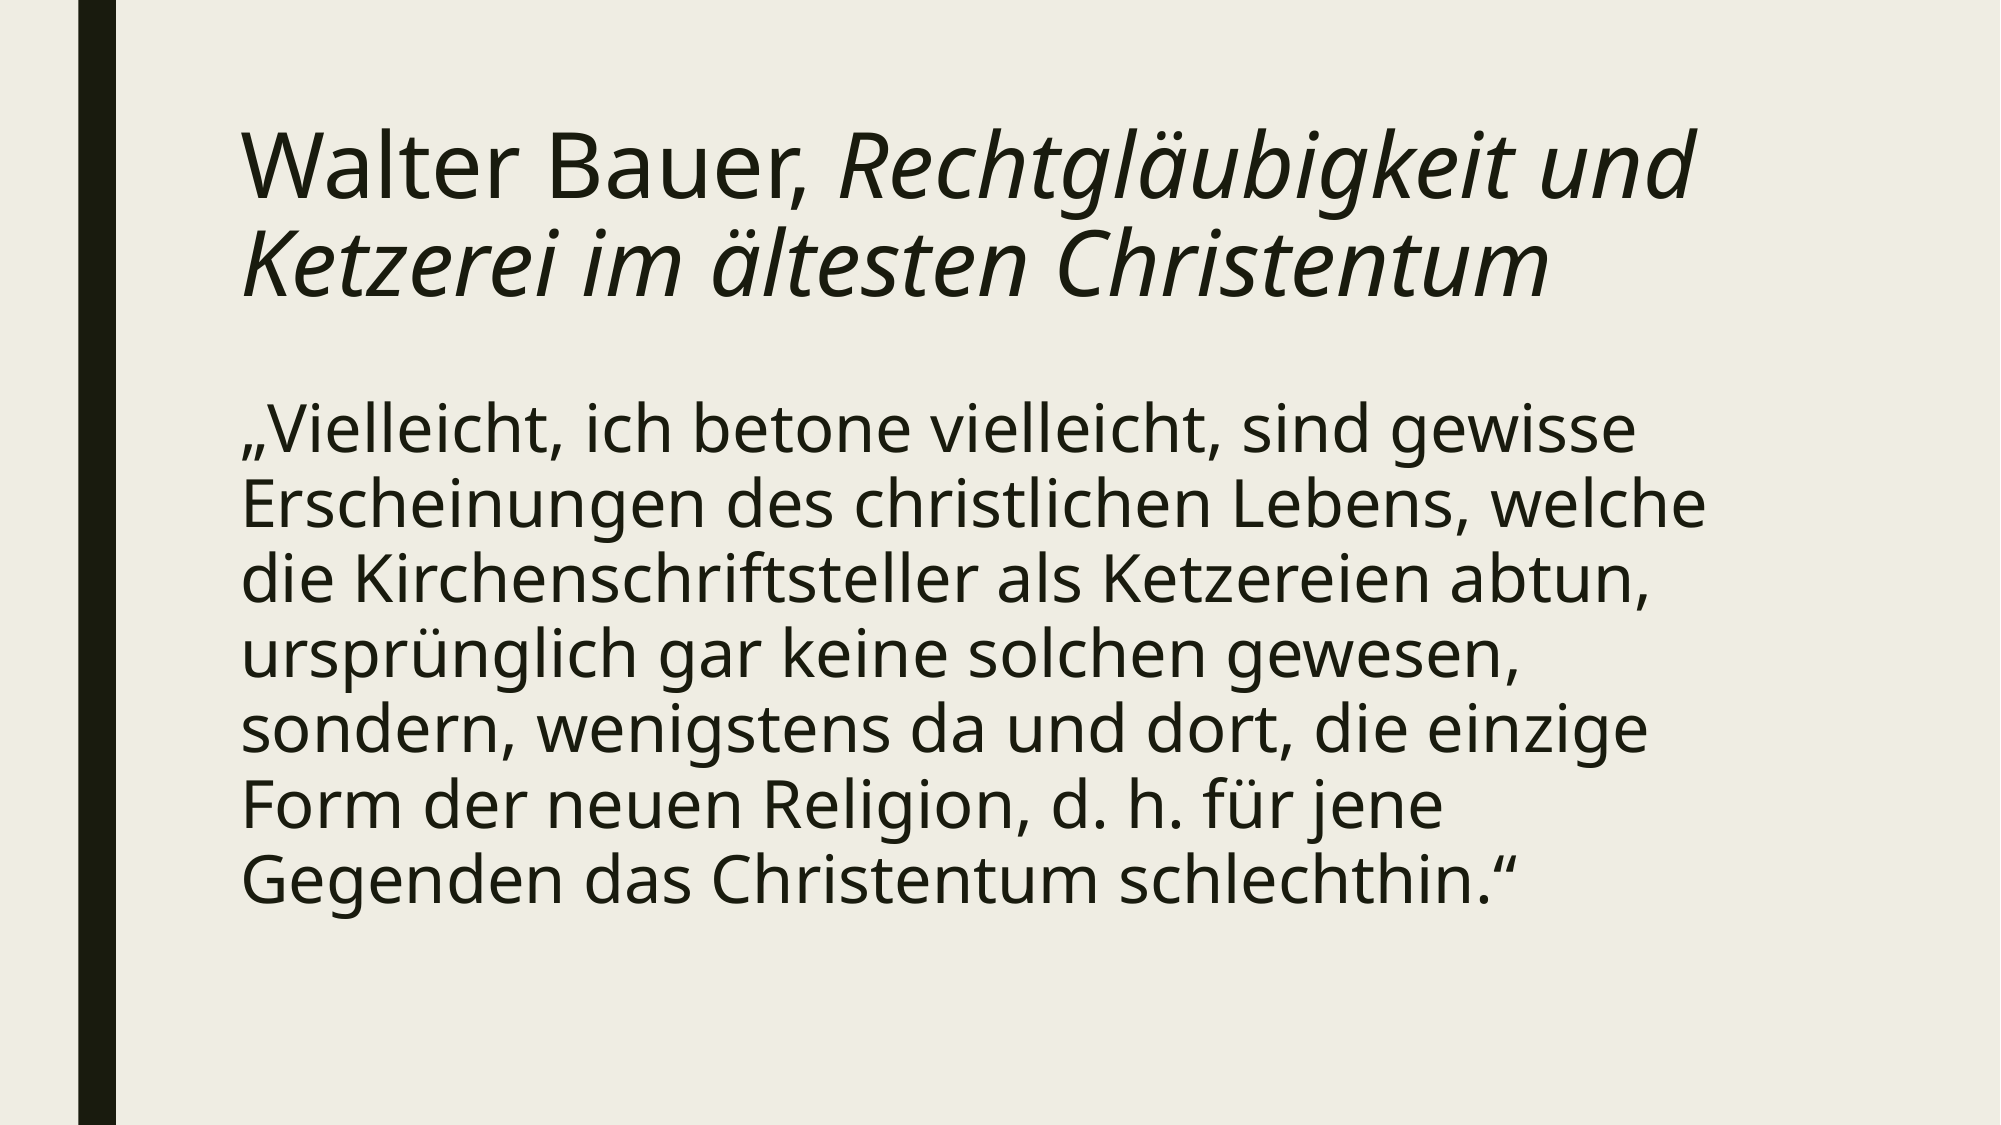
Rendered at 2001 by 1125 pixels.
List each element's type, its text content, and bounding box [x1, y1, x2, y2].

title Walter Bauer, Rechtgläubigkeit und Ketzerei im ältesten Christentum [225, 112, 1800, 357]
list „Vielleicht, ich betone vielleicht, sind gewisse Erscheinungen des christlichen Lebens, welche die Kirchenschriftsteller als Ketzereien abtun, ursprünglich gar keine solchen gewesen, sondern, wenigstens da und dort, die einzige Form der neuen Religion, d. h. für jene Gegenden das Christentum schlechthin.“ [225, 384, 1800, 963]
